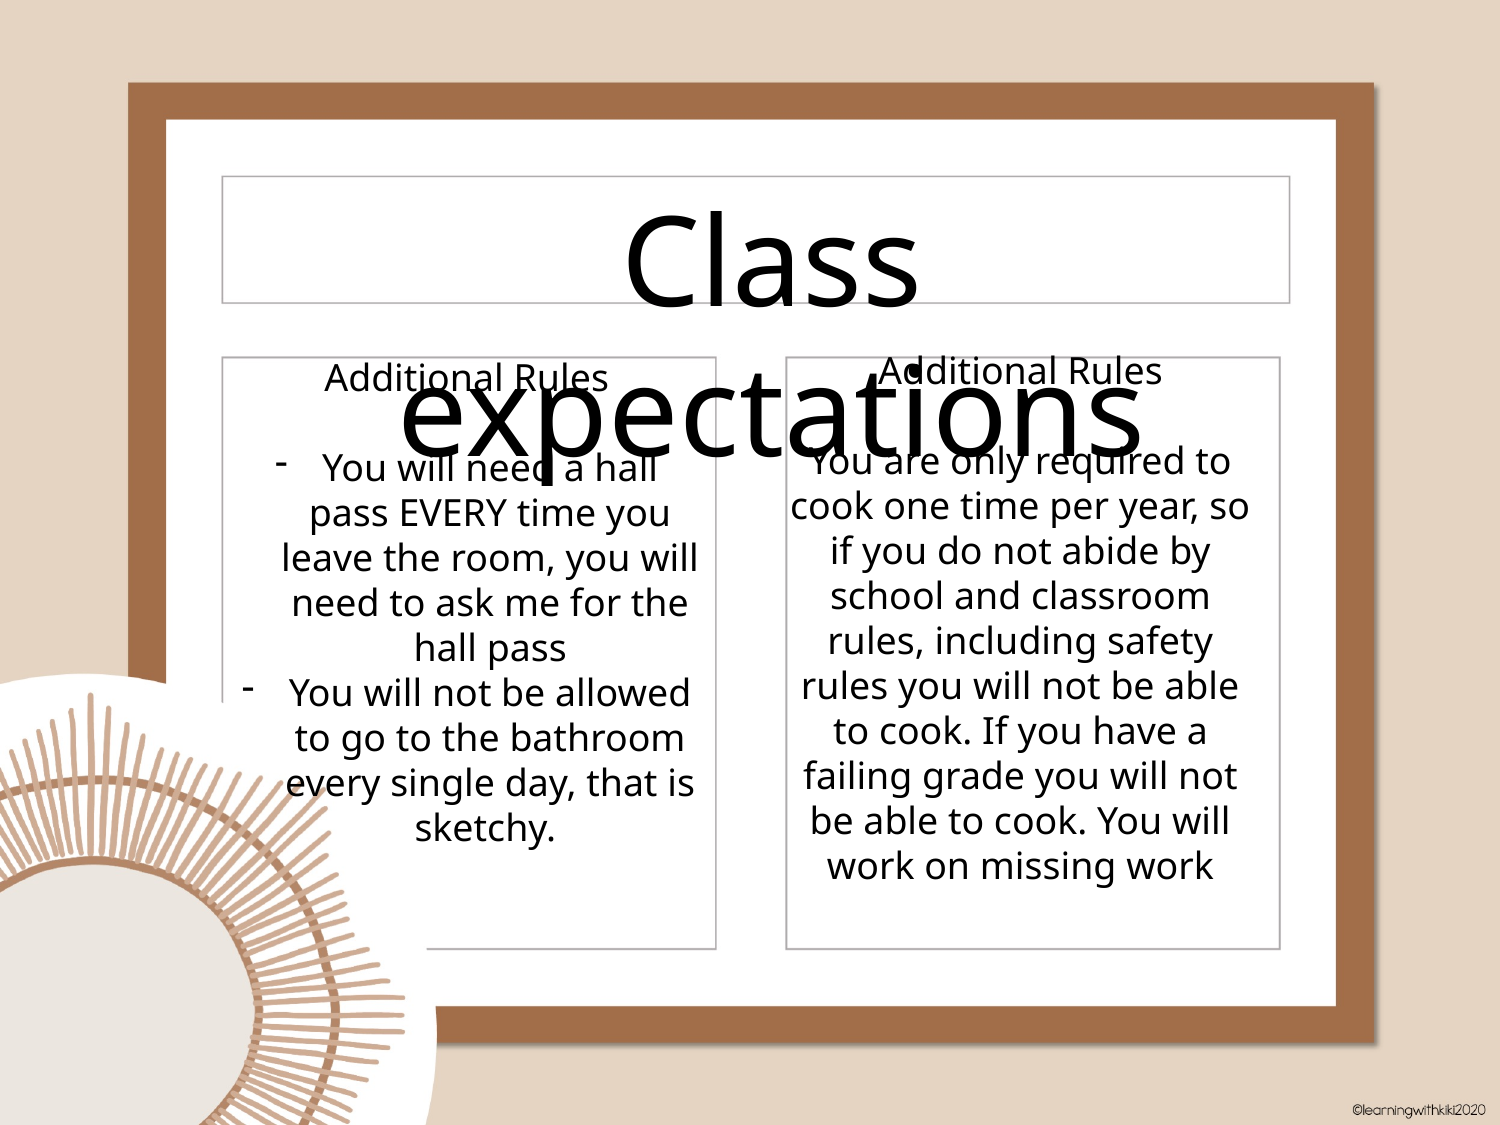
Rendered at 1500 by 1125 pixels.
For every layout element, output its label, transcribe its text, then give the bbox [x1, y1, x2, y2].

text_box Class expectations [261, 173, 1282, 489]
picture [0, 0, 1500, 1125]
text_box Additional Rules You are only required to cook one time per year, so if you do not abide by school and classroom rules, including safety rules you will not be able to cook. If you have a failing grade you will not be able to cook. You will work on missing work [771, 340, 1270, 895]
text_box Additional Rules You will need a hall pass EVERY time you leave the room, you will need to ask me for the hall pass You will not be allowed to go to the bathroom every single day, that is sketchy. [218, 347, 716, 902]
